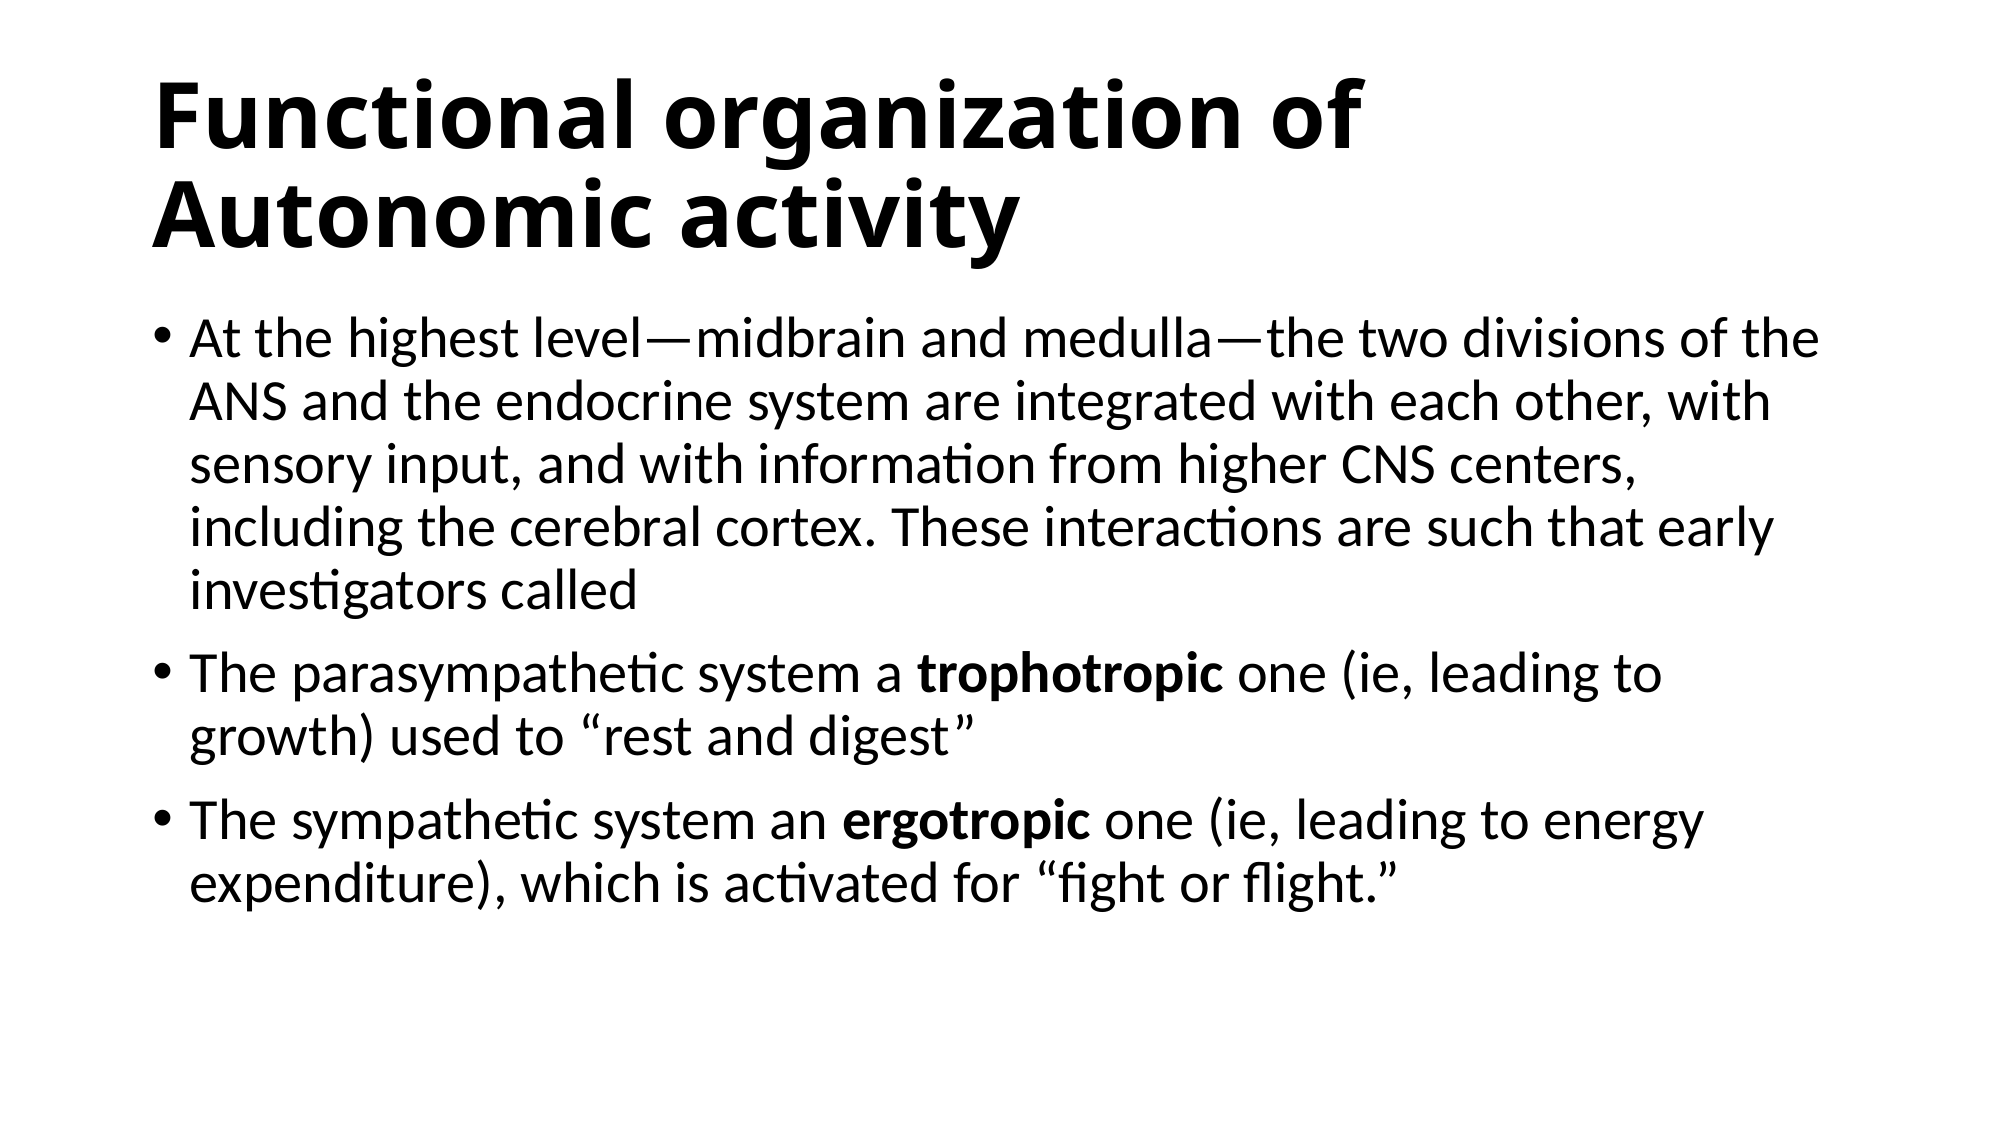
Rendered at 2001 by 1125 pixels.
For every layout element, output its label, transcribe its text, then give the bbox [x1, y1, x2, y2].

title Functional organization of Autonomic activity [137, 59, 1863, 278]
list At the highest level—midbrain and medulla—the two divisions of the ANS and the endocrine system are integrated with each other, with sensory input, and with information from higher CNS centers, including the cerebral cortex. These interactions are such that early investigators called The parasympathetic system a trophotropic one (ie, leading to growth) used to “rest and digest” The sympathetic system an ergotropic one (ie, leading to energy expenditure), which is activated for “fight or flight.” [137, 299, 1863, 1014]
